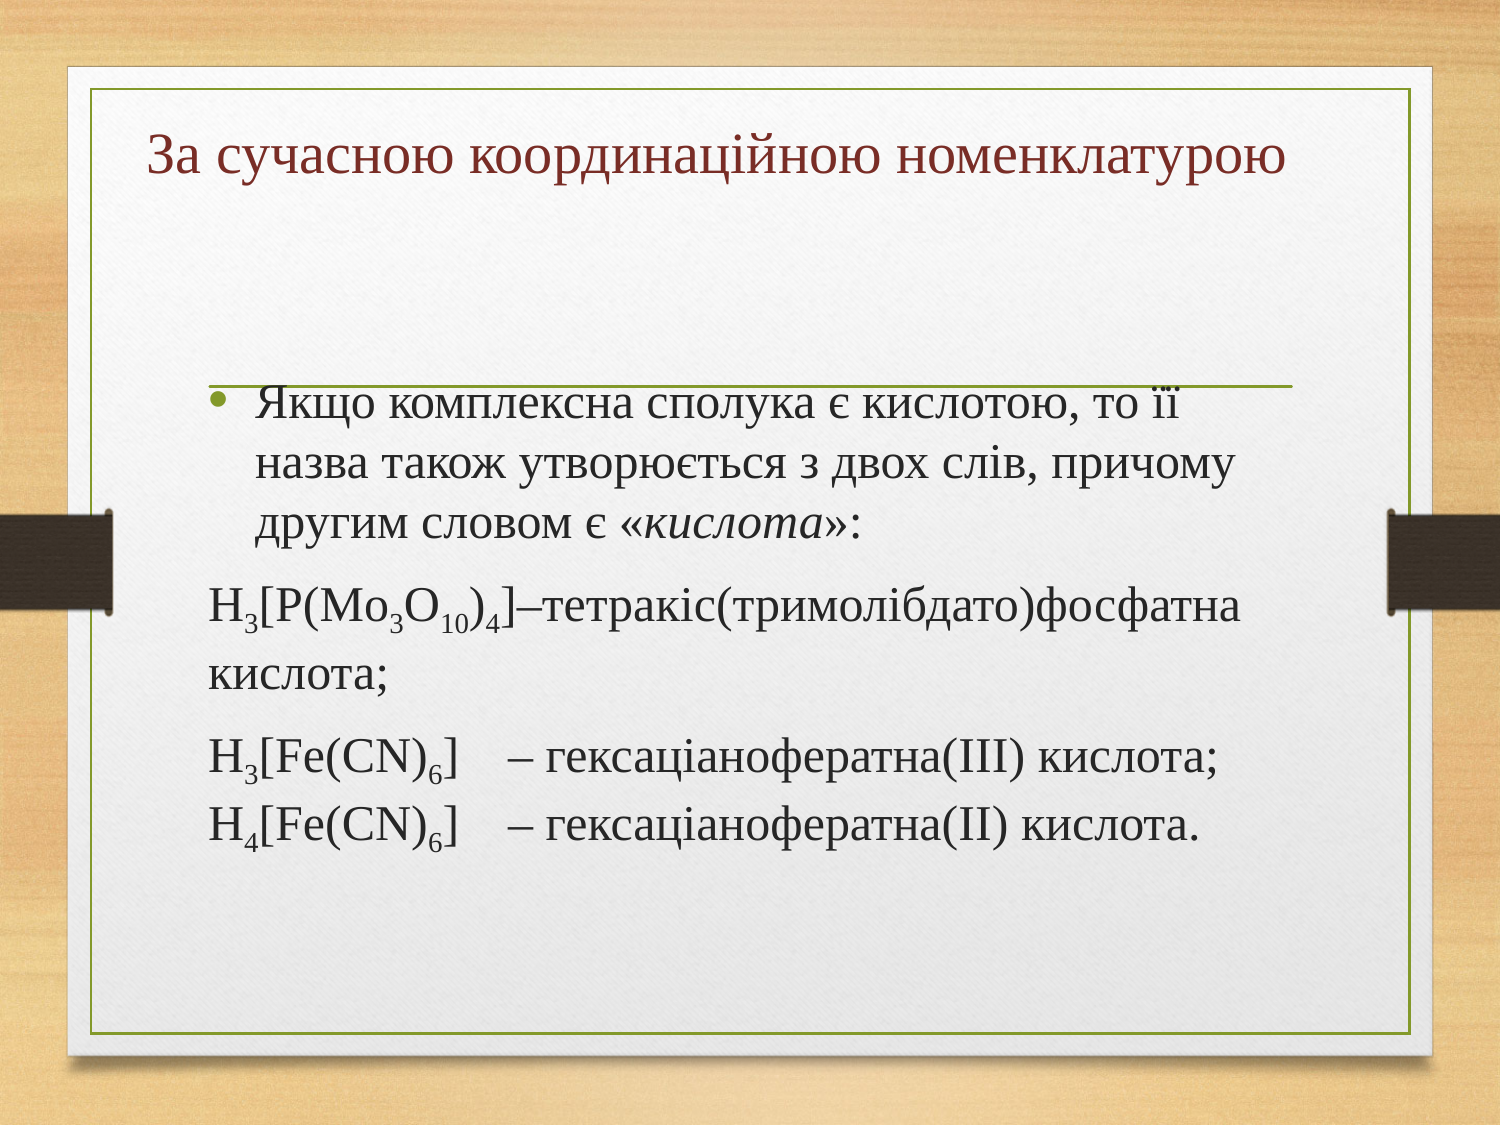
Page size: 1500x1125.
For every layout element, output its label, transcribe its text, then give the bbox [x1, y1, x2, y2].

title За сучасною координаційною номенклатурою [100, 103, 1334, 197]
list Якщо комплексна сполука є кислотою, то її назва також утворюється з двох слів, причому другим словом є «кислота»: H3[P(Mo3O10)4]–тетракіс(тримолібдато)фосфатна кислота; H3[Fe(CN)6] – гексаціанофератна(ІІІ) кислота; H4[Fe(CN)6] – гексаціанофератна(ІІ) кислота. [193, 196, 1309, 974]
picture [0, 0, 1500, 1125]
